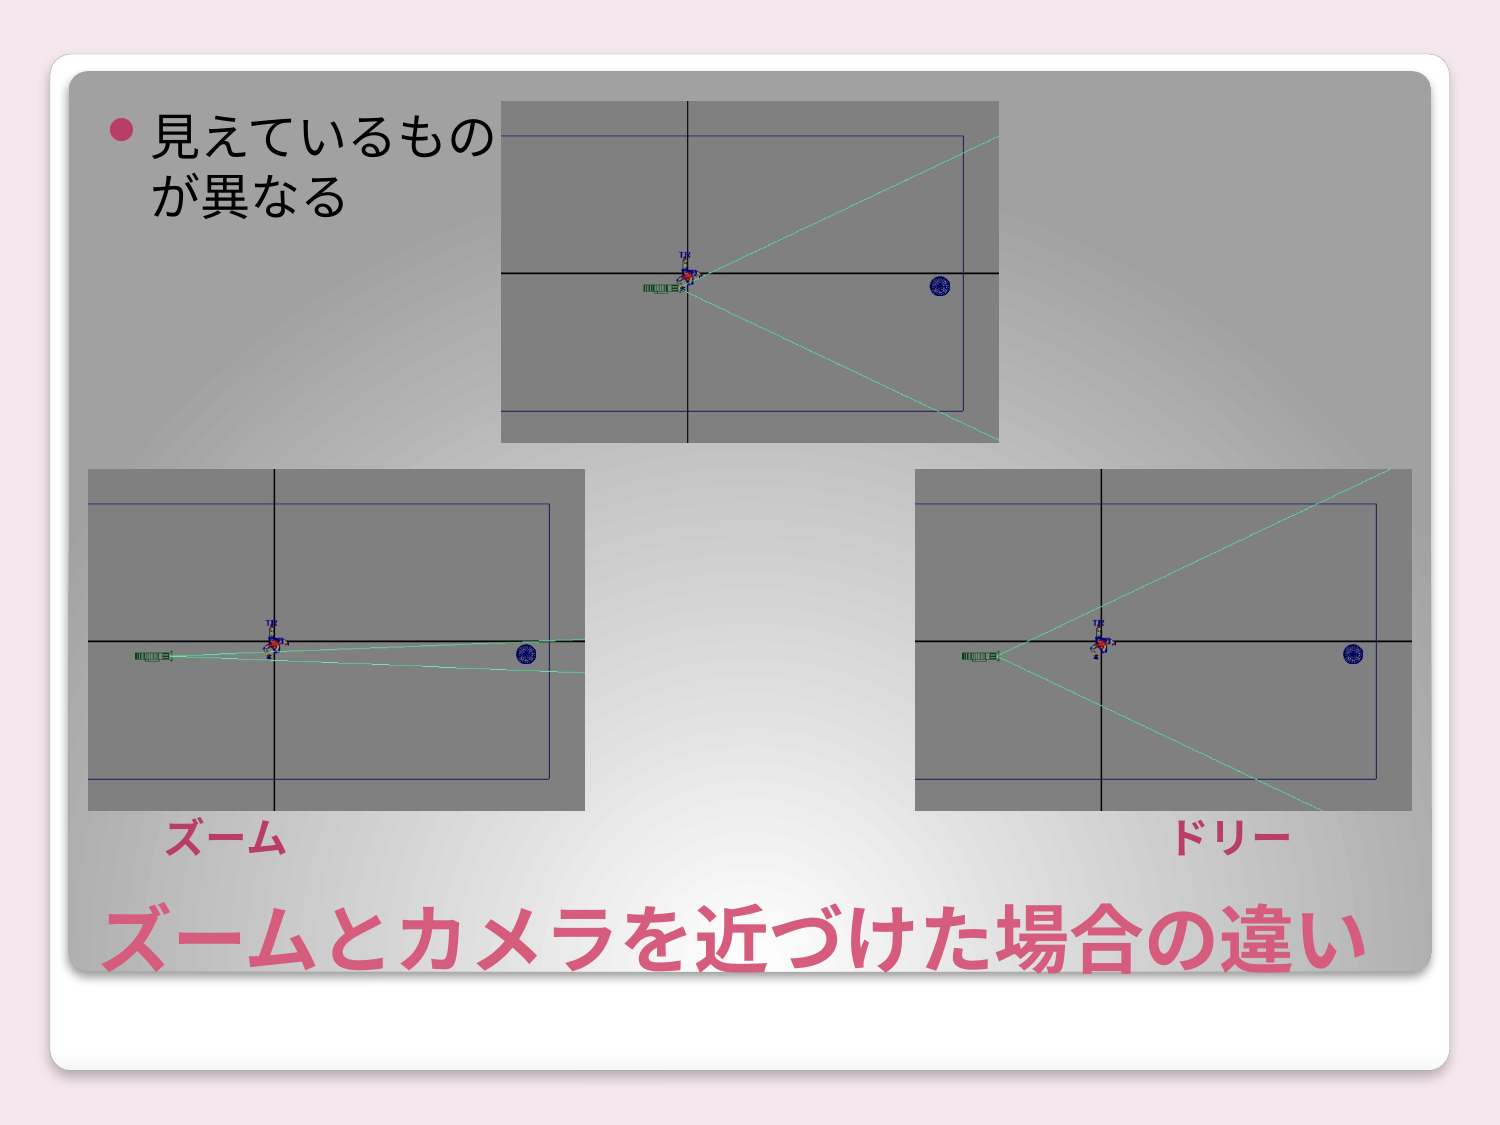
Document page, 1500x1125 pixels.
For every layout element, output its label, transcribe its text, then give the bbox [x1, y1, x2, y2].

text_box ズーム [149, 823, 304, 869]
title ズームとカメラを近づけた場合の違い [82, 817, 1425, 990]
text_box ドリー [1152, 823, 1308, 869]
picture [88, 469, 585, 811]
list 見えているものが異なる [76, 90, 538, 315]
picture [501, 101, 999, 443]
picture [915, 469, 1412, 811]
